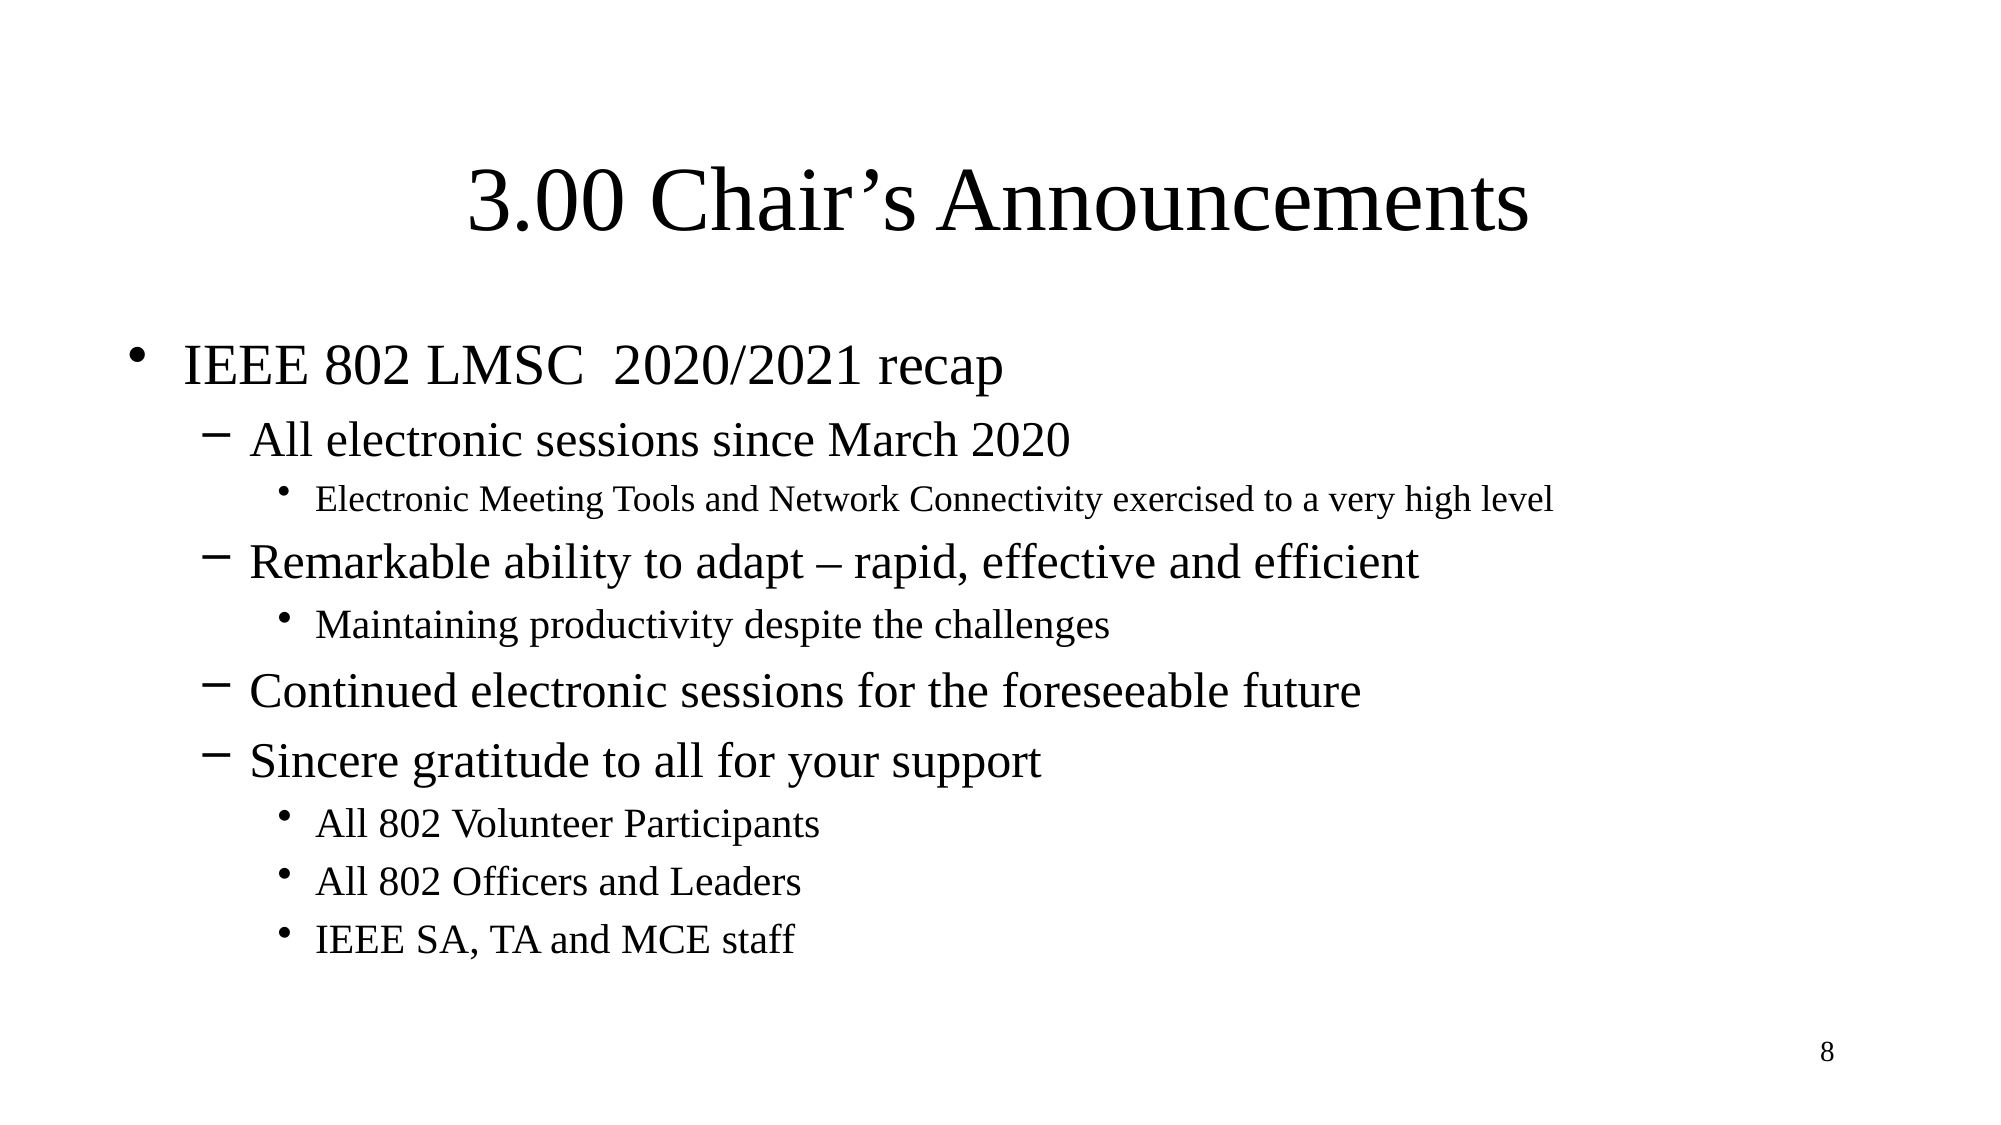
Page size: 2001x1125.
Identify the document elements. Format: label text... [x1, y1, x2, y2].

list IEEE 802 LMSC 2020/2021 recap All electronic sessions since March 2020 Electronic Meeting Tools and Network Connectivity exercised to a very high level Remarkable ability to adapt – rapid, effective and efficient Maintaining productivity despite the challenges Continued electronic sessions for the foreseeable future Sincere gratitude to all for your support All 802 Volunteer Participants All 802 Officers and Leaders IEEE SA, TA and MCE staff [112, 318, 1901, 994]
slide_number 8 [1433, 1024, 1851, 1101]
title 3.00 Chair’s Announcements [149, 99, 1851, 288]
